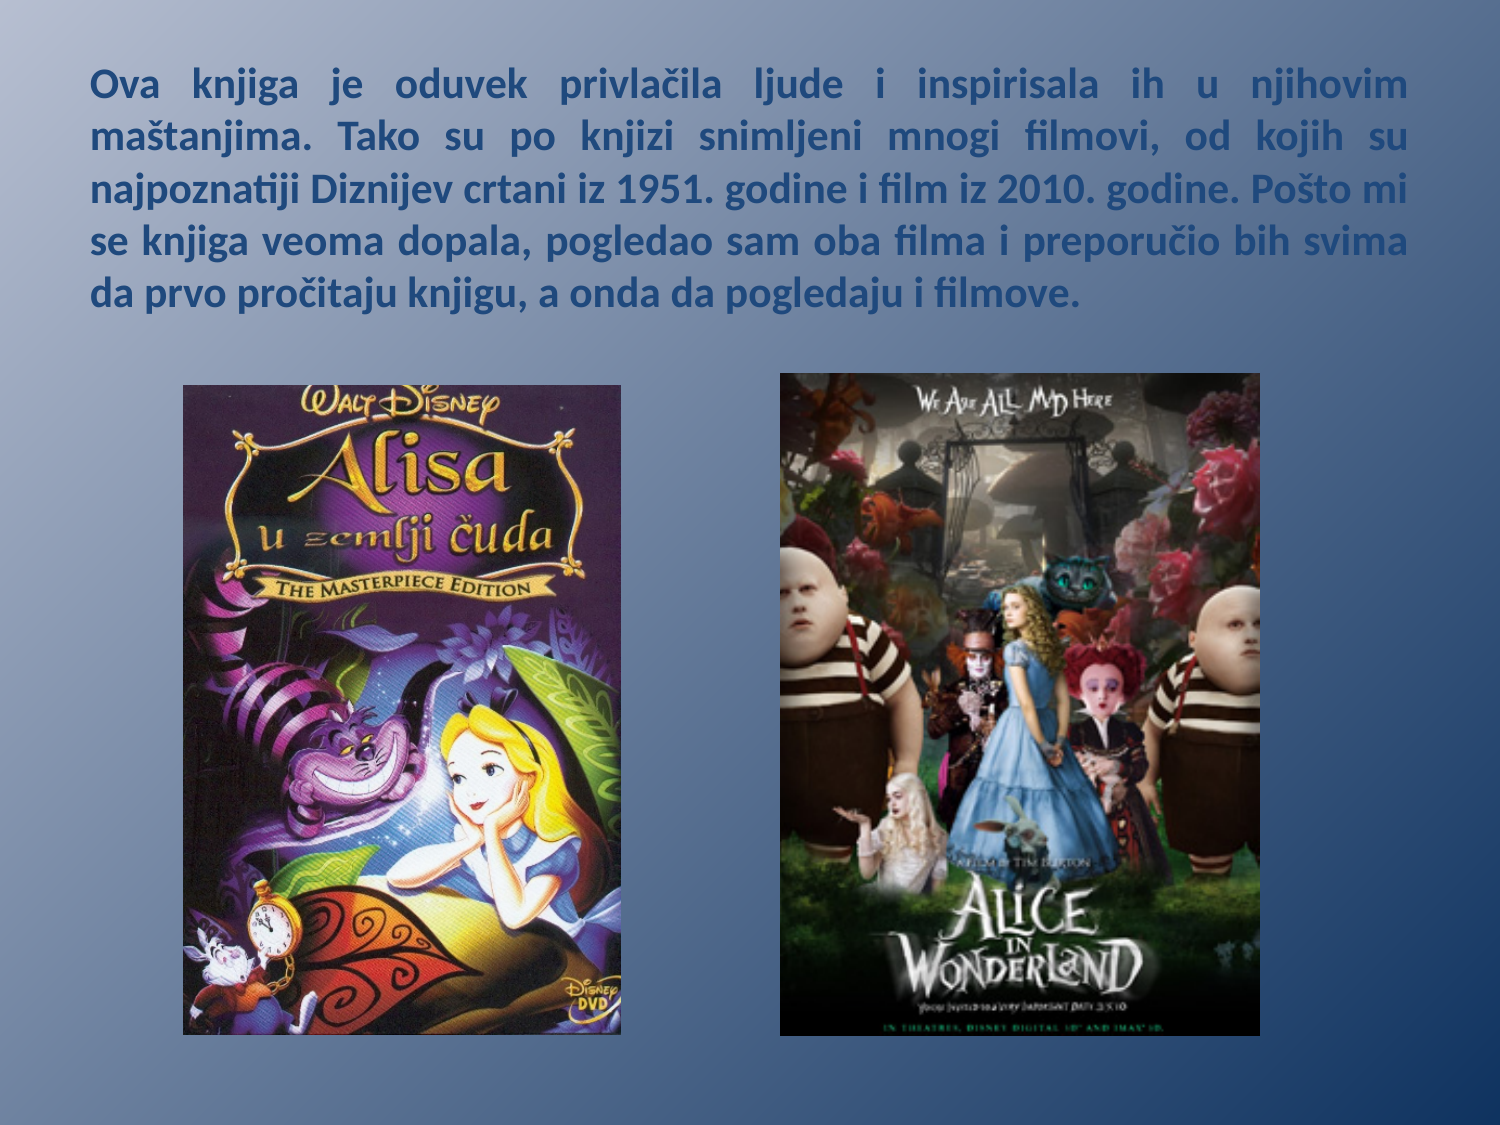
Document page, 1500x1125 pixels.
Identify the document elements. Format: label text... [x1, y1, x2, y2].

title Ova knjiga je oduvek privlačila ljude i inspirisala ih u njihovim maštanjima. Tako su po knjizi snimljeni mnogi filmovi, od kojih su najpoznatiji Diznijev crtani iz 1951. godine i film iz 2010. godine. Pošto mi se knjiga veoma dopala, pogledao sam oba filma i preporučio bih svima da prvo pročitaju knjigu, a onda da pogledaju i filmove. [75, 45, 1425, 327]
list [182, 385, 621, 1035]
picture [780, 373, 1260, 1037]
